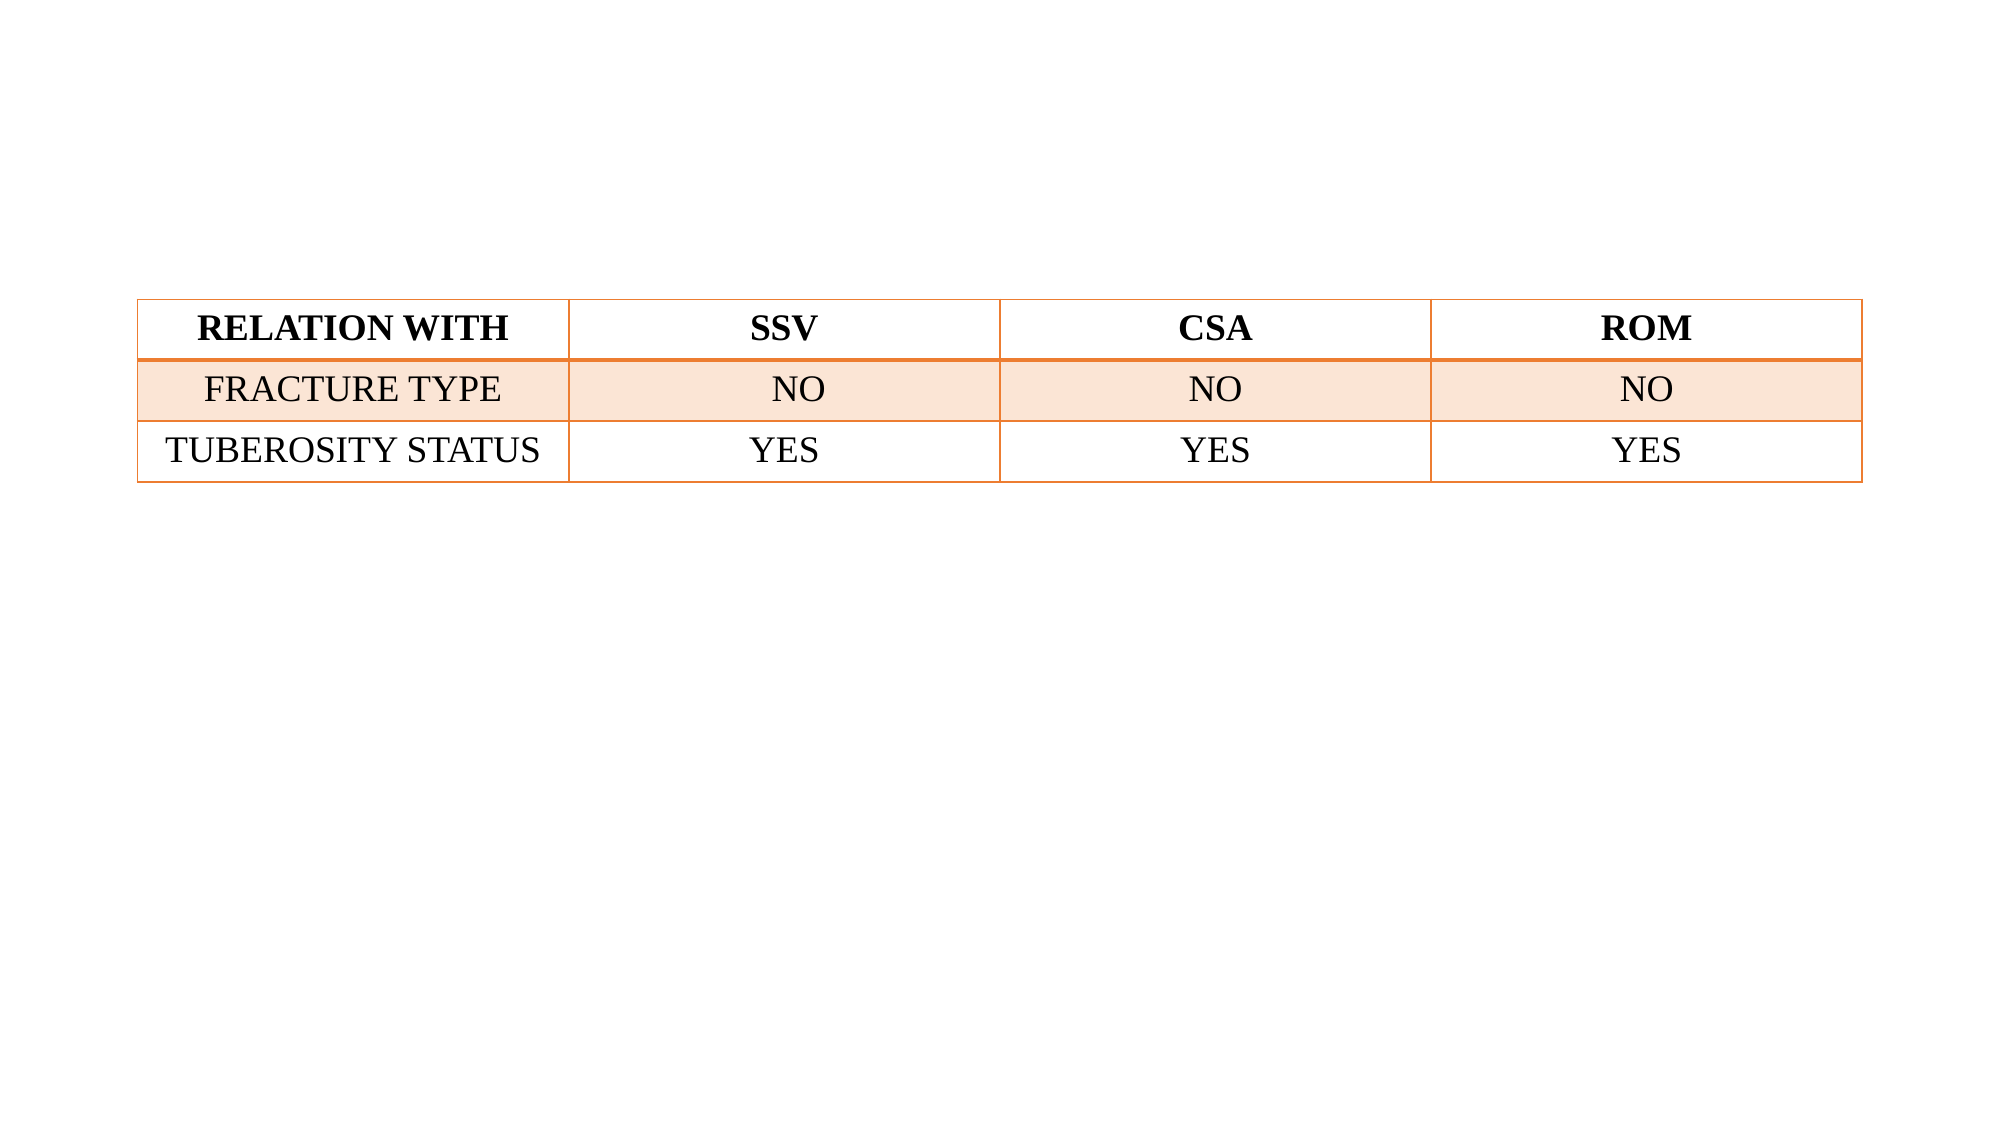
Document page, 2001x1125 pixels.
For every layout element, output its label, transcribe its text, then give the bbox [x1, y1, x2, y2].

table_header ROM [1432, 300, 1861, 358]
table_cell NO [1001, 362, 1430, 420]
table_header CSA [1001, 300, 1430, 358]
table_header RELATION WITH [138, 300, 568, 358]
table_cell YES [1001, 422, 1430, 481]
table_cell YES [1432, 422, 1861, 481]
table_cell TUBEROSITY STATUS [138, 422, 568, 481]
table_header SSV [570, 300, 999, 358]
table_cell NO [570, 362, 999, 420]
table_cell FRACTURE TYPE [138, 362, 568, 420]
table_cell NO [1432, 362, 1861, 420]
table_cell YES [570, 422, 999, 481]
